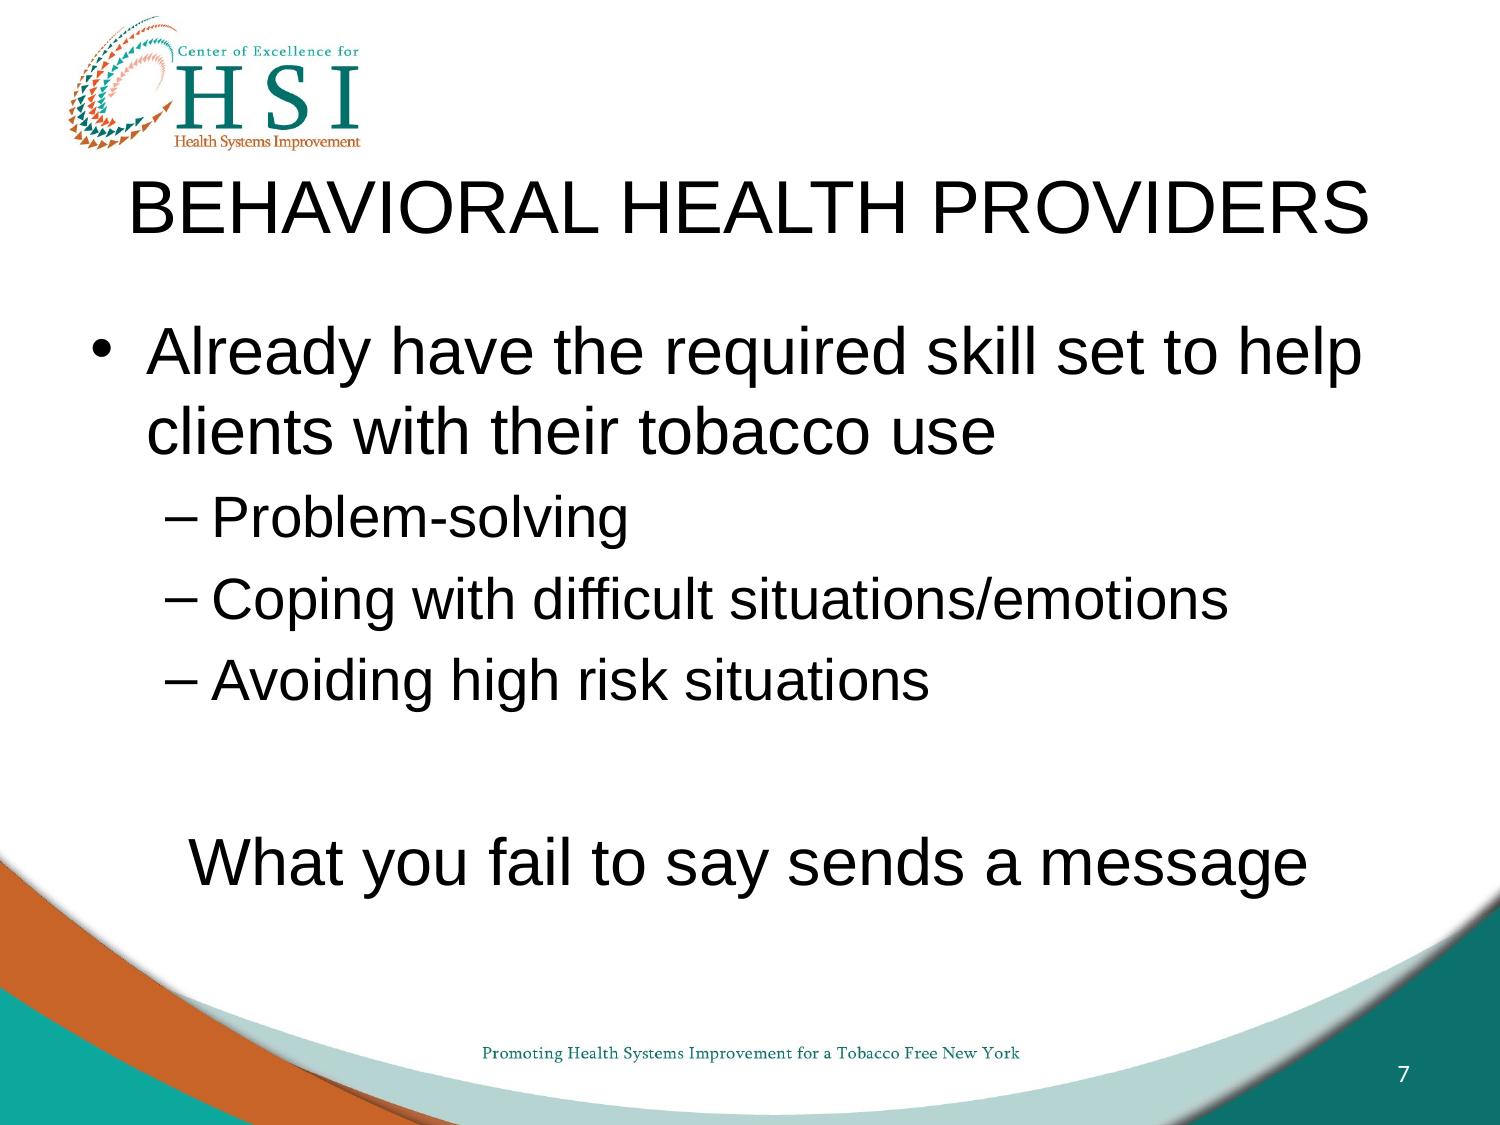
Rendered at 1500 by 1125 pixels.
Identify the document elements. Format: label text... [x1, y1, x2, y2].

list Already have the required skill set to help clients with their tobacco use Problem-solving Coping with difficult situations/emotions Avoiding high risk situations What you fail to say sends a message [75, 299, 1425, 950]
slide_number 7 [1074, 1042, 1425, 1103]
picture [0, 0, 1500, 1125]
title BEHAVIORAL HEALTH PROVIDERS [75, 149, 1425, 258]
